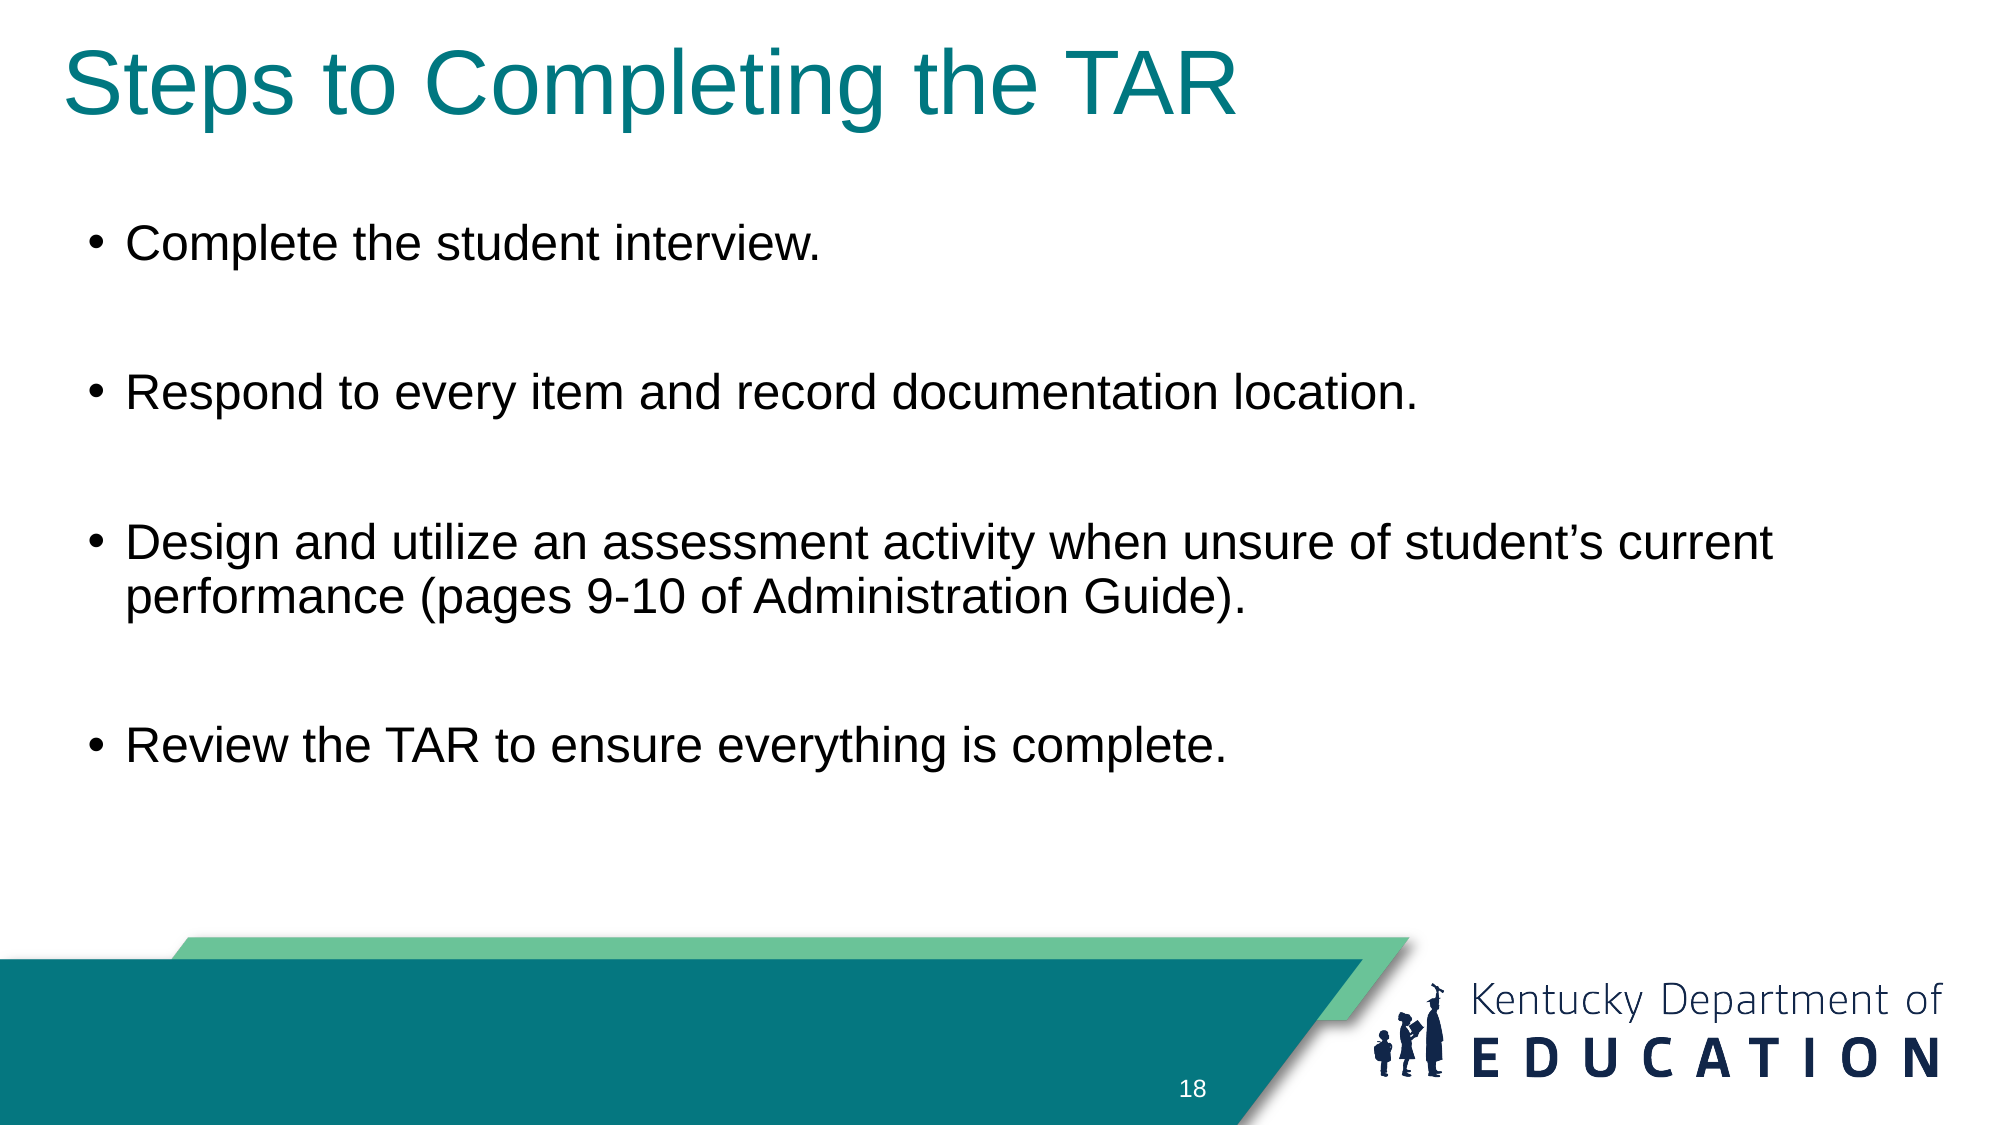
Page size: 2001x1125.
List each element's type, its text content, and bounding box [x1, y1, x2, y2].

title Steps to Completing the TAR [47, 0, 1381, 171]
picture [0, 0, 2001, 1125]
list Complete the student interview. Respond to every item and record documentation location. Design and utilize an assessment activity when unsure of student’s current performance (pages 9-10 of Administration Guide). Review the TAR to ensure everything is complete. [72, 209, 1887, 901]
